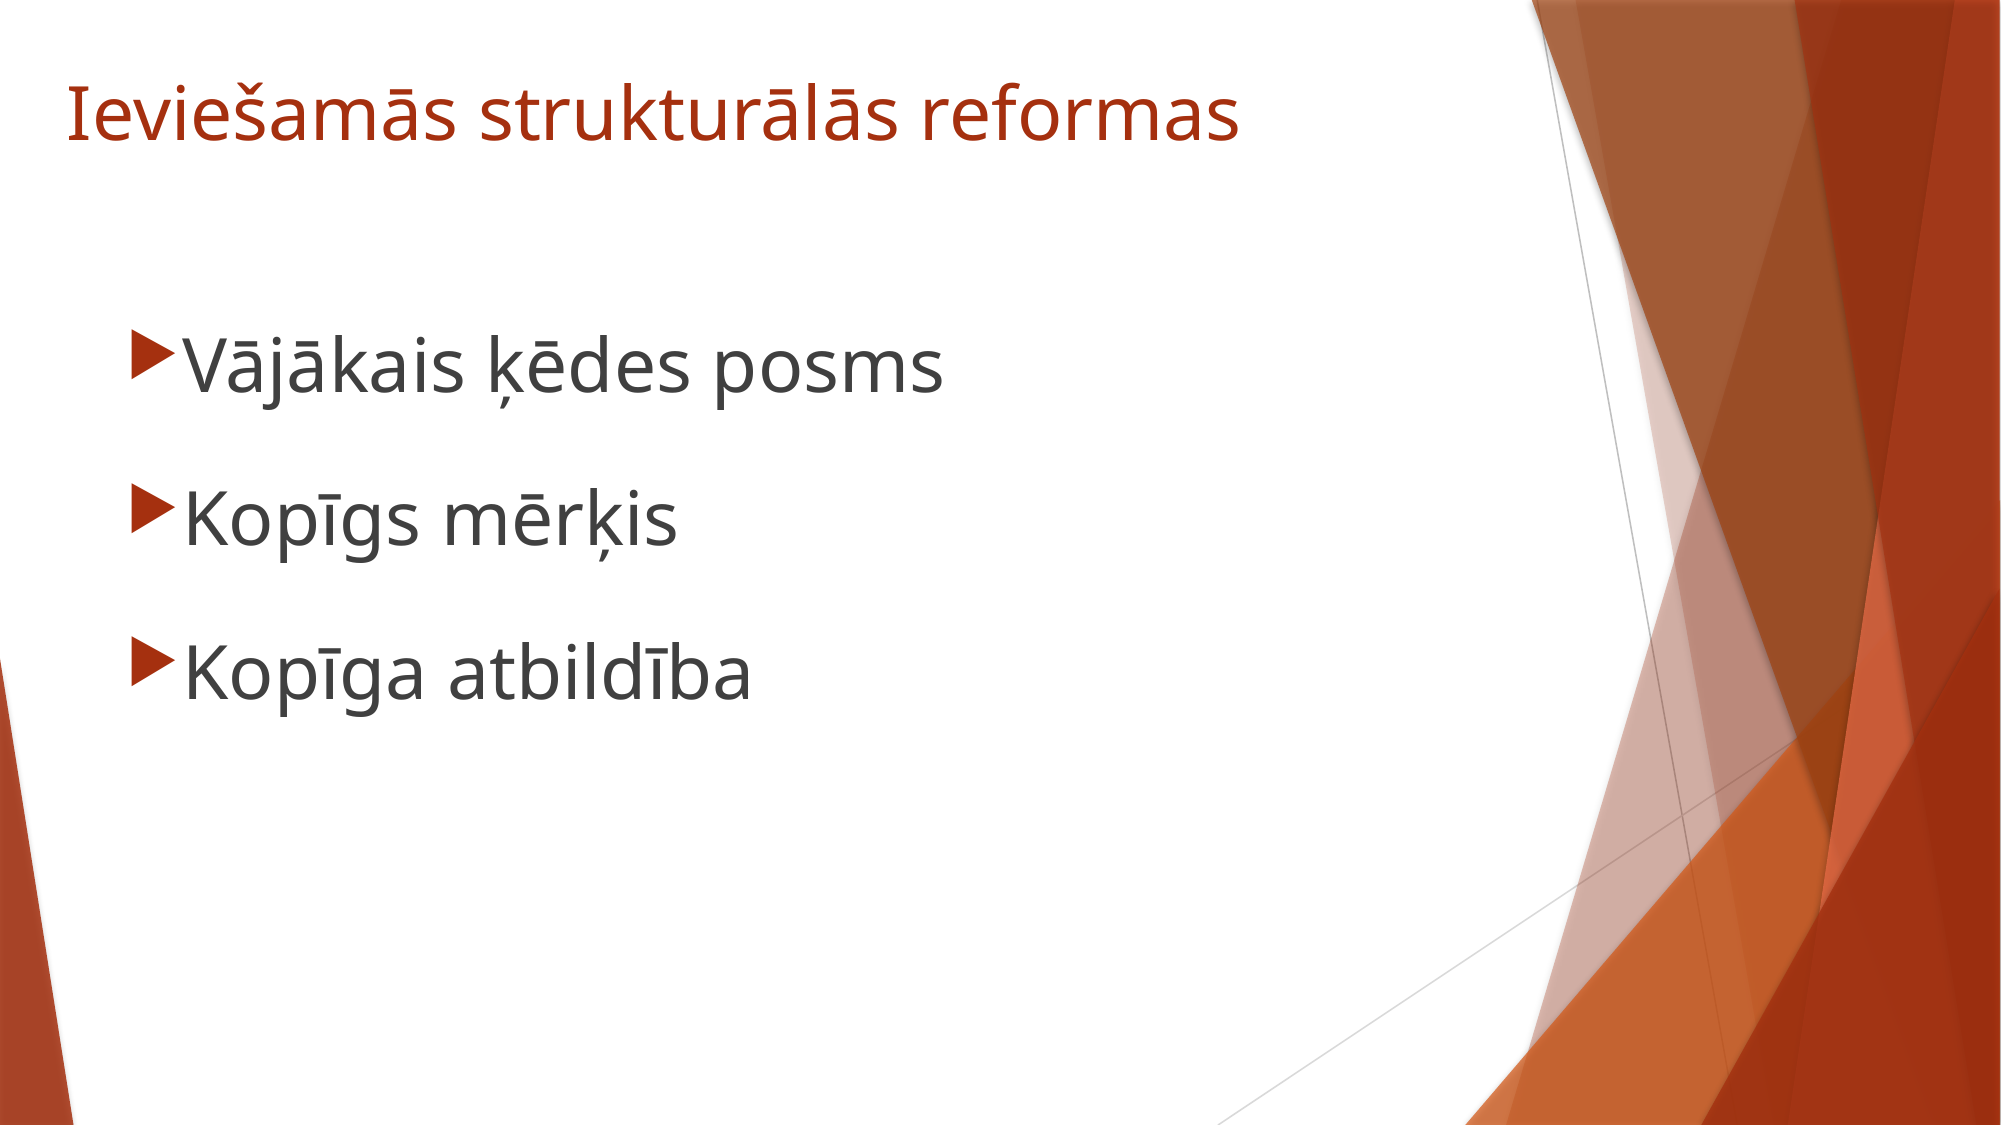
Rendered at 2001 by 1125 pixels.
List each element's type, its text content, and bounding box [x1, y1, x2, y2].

list Vājākais ķēdes posms Kopīgs mērķis Kopīga atbildība [111, 291, 1522, 992]
title Ieviešamās strukturālās reformas [51, 57, 1463, 203]
